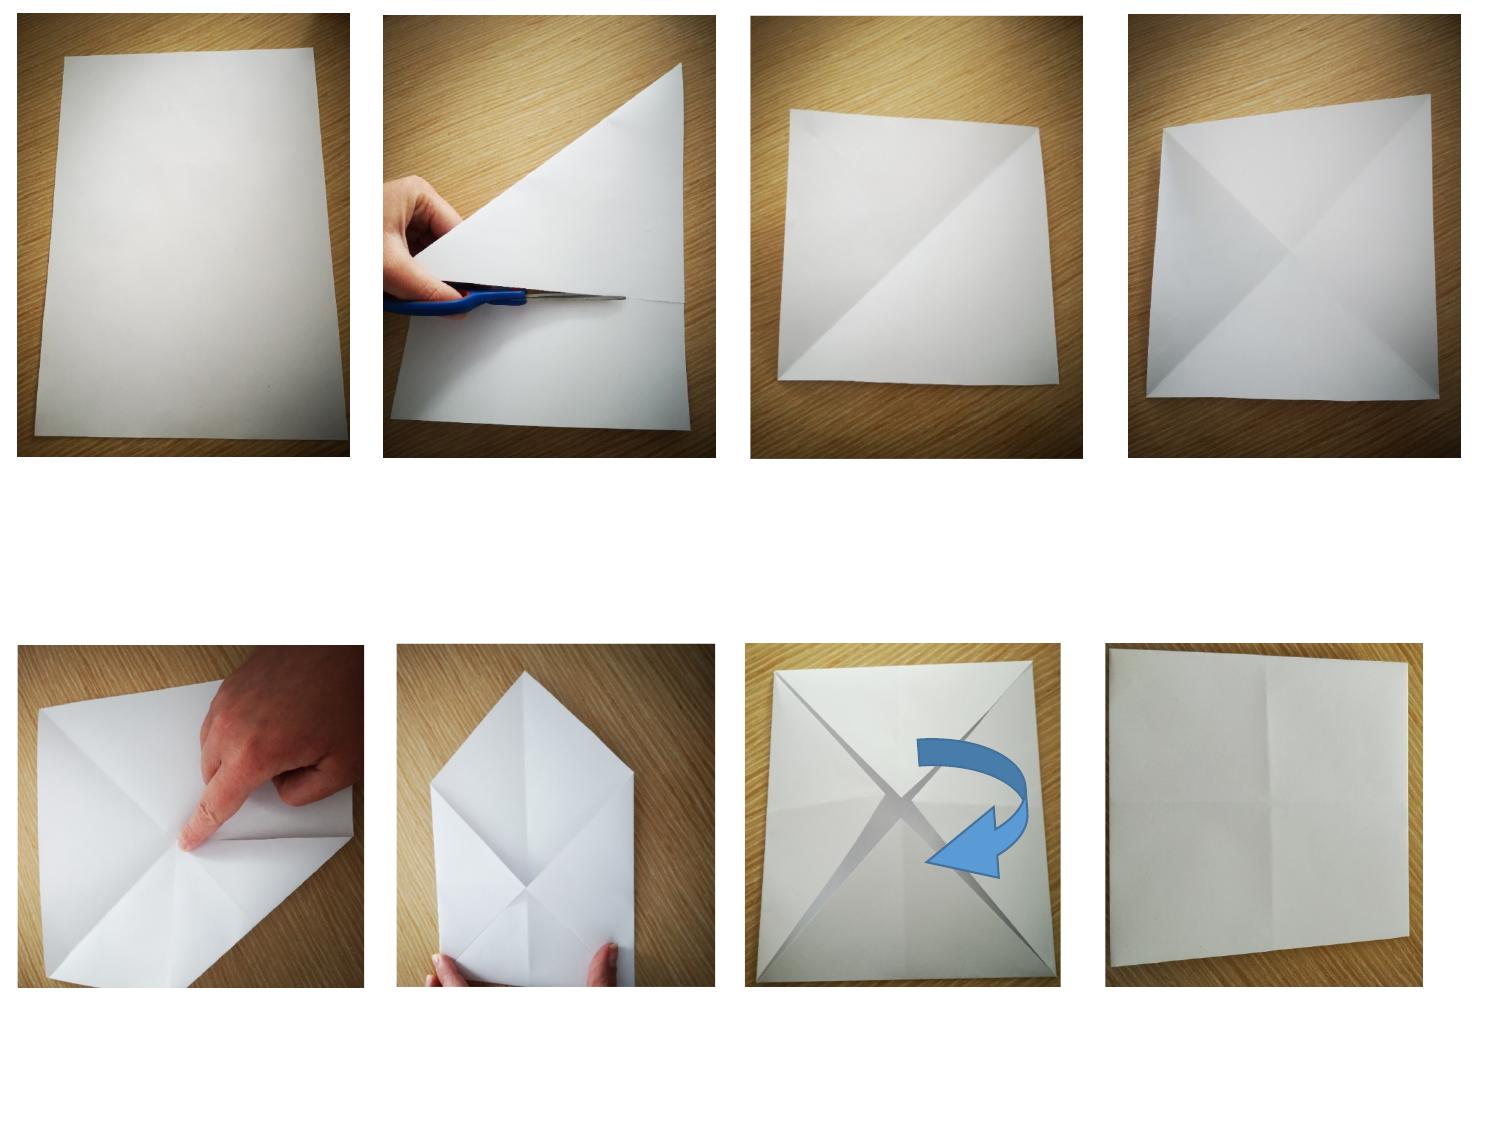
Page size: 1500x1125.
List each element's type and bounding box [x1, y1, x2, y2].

picture [731, 643, 1075, 987]
picture [17, 13, 350, 457]
picture [396, 643, 716, 987]
picture [17, 644, 365, 988]
picture [1105, 643, 1424, 987]
picture [383, 14, 1461, 458]
